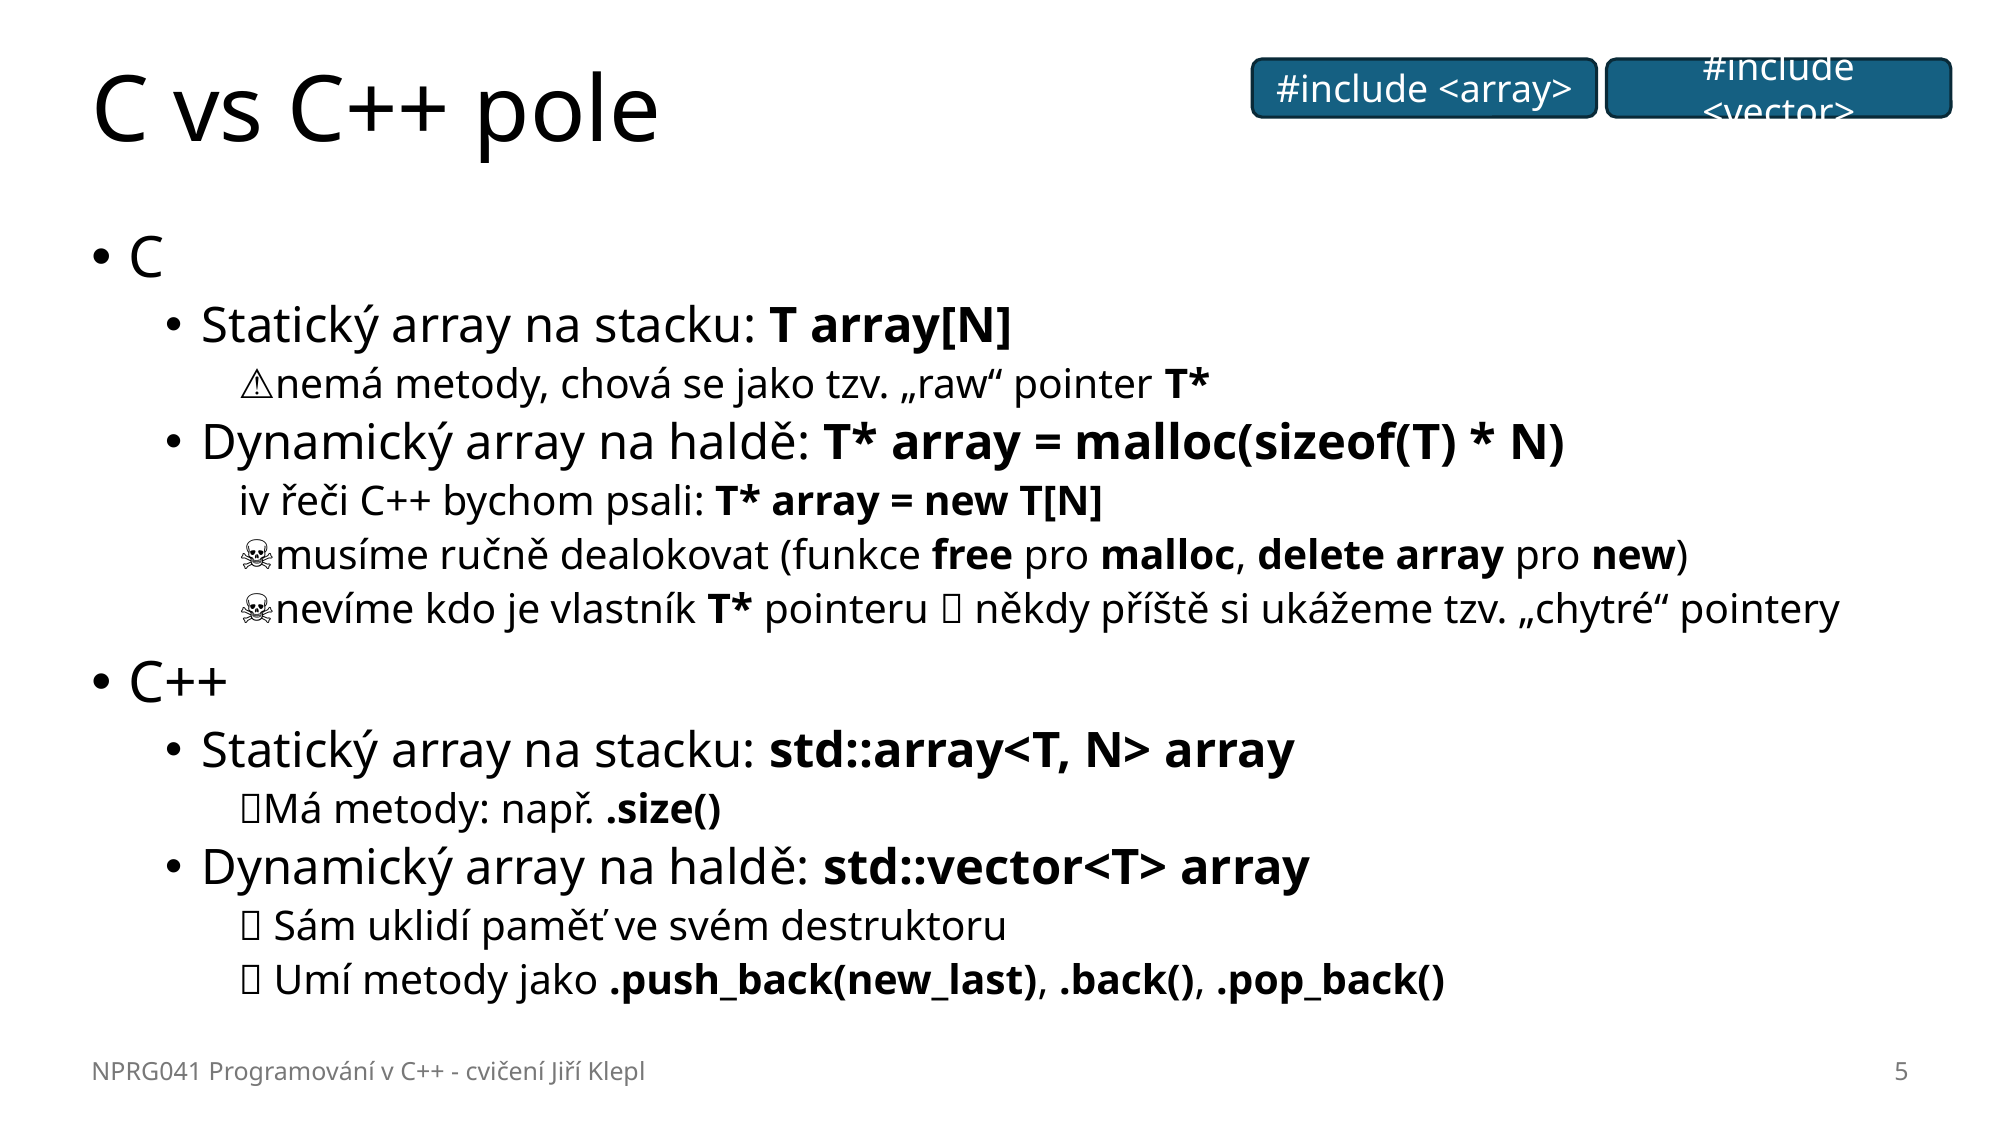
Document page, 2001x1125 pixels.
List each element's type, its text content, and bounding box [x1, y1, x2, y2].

list C Statický array na stacku: T array[N] ⚠️nemá metody, chová se jako tzv. „raw“ pointer T* Dynamický array na haldě: T* array = malloc(sizeof(T) * N) ℹ️v řeči C++ bychom psali: T* array = new T[N] ☠️musíme ručně dealokovat (funkce free pro malloc, delete array pro new) ☠️nevíme kdo je vlastník T* pointeru  někdy příště si ukážeme tzv. „chytré“ pointery C++ Statický array na stacku: std::array<T, N> array ✅Má metody: např. .size() Dynamický array na haldě: std::vector<T> array ✅ Sám uklidí paměť ve svém destruktoru ✅ Umí metody jako .push_back(new_last), .back(), .pop_back() [76, 220, 1924, 1014]
slide_number 5 [1473, 1042, 1924, 1103]
title C vs C++ pole [76, 3, 1924, 220]
footer NPRG041 Programování v C++ - cvičení Jiří Klepl [76, 1042, 1338, 1103]
text_box #include <array> [1250, 57, 1599, 119]
text_box #include <vector> [1604, 57, 1953, 119]
